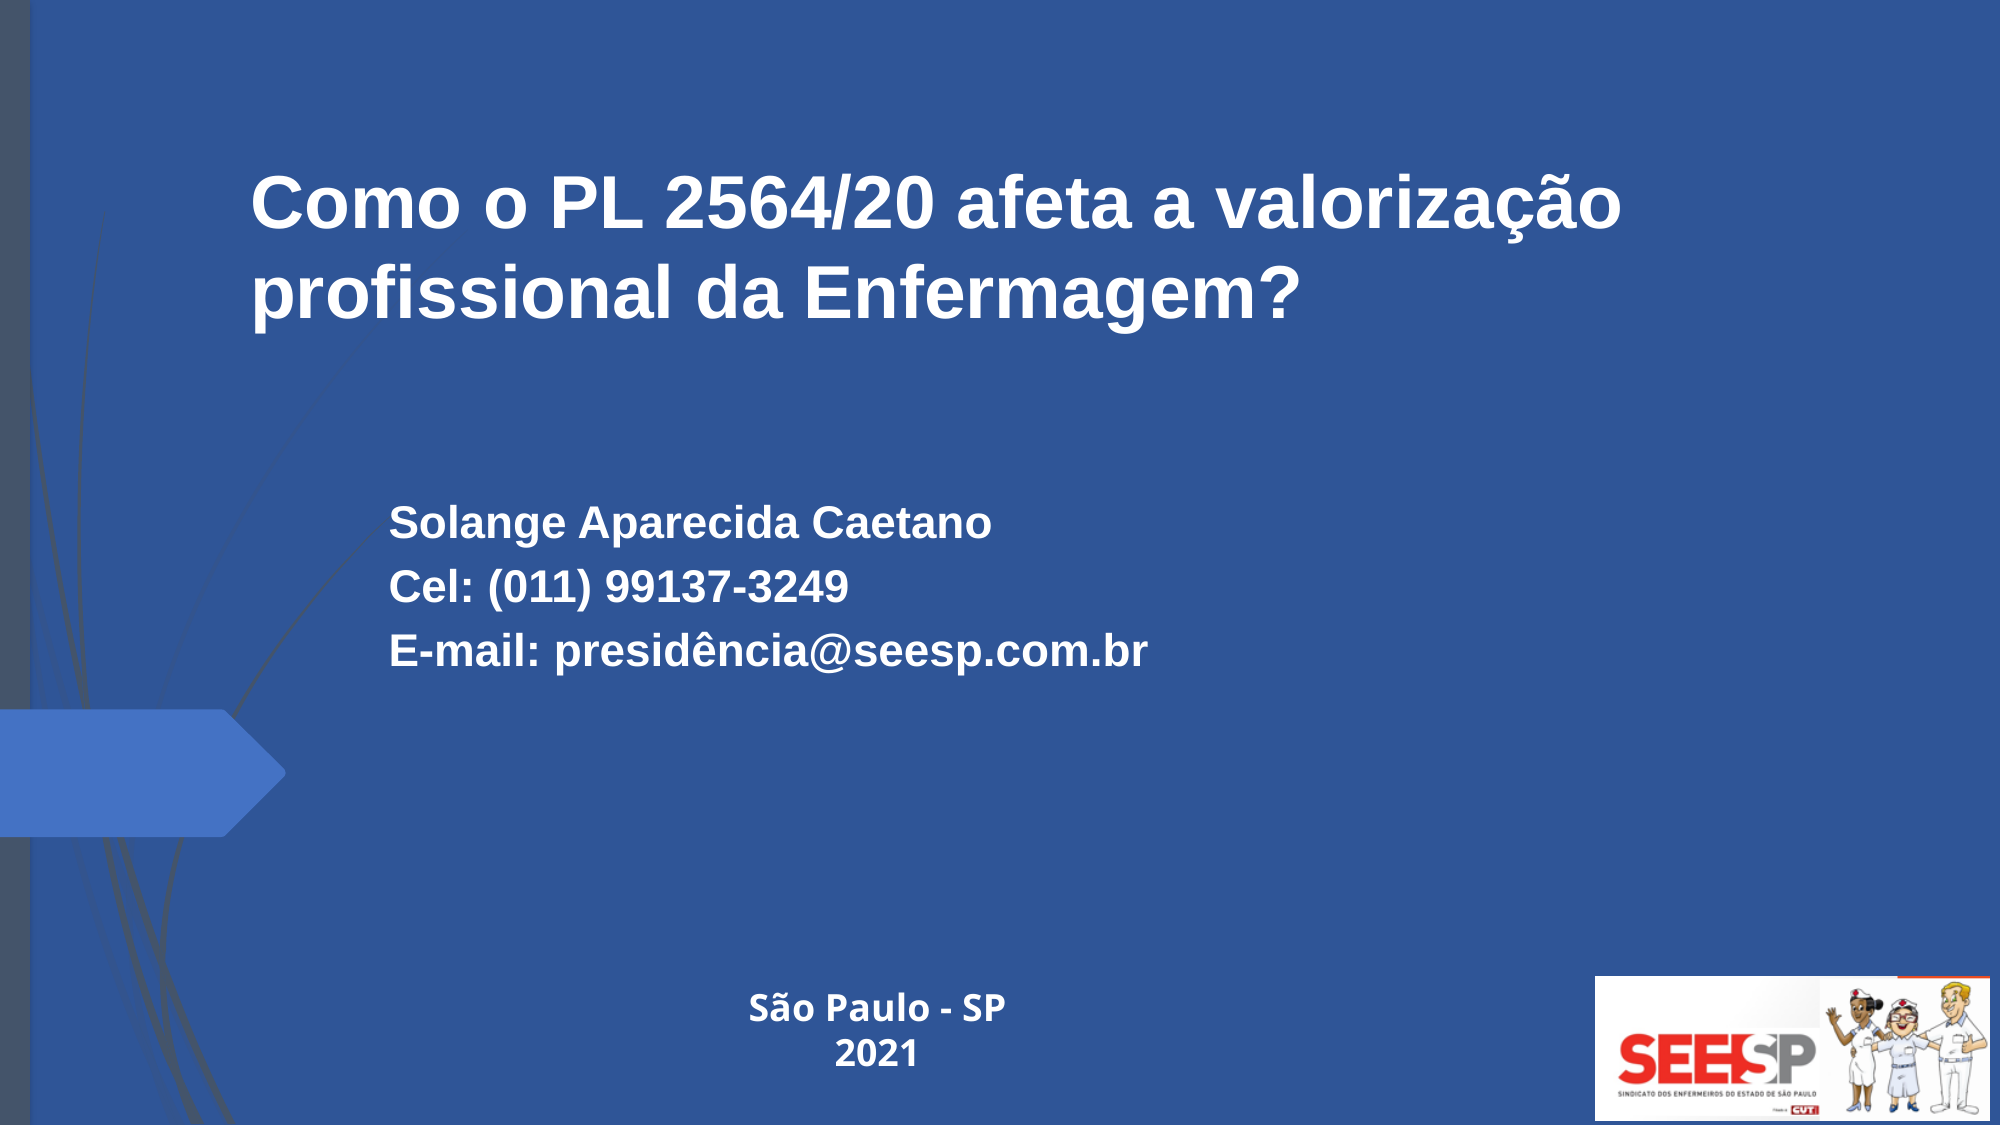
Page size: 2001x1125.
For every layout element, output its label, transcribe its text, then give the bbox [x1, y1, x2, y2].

picture [1595, 975, 1991, 1121]
text_box Como o PL 2564/20 afeta a valorização profissional da Enfermagem? [235, 146, 1990, 341]
text_box Solange Aparecida Caetano Cel: (011) 99137-3249 E-mail: presidência@seesp.com.br [373, 481, 1626, 757]
text_box São Paulo - SP 2021 [502, 976, 1253, 1081]
